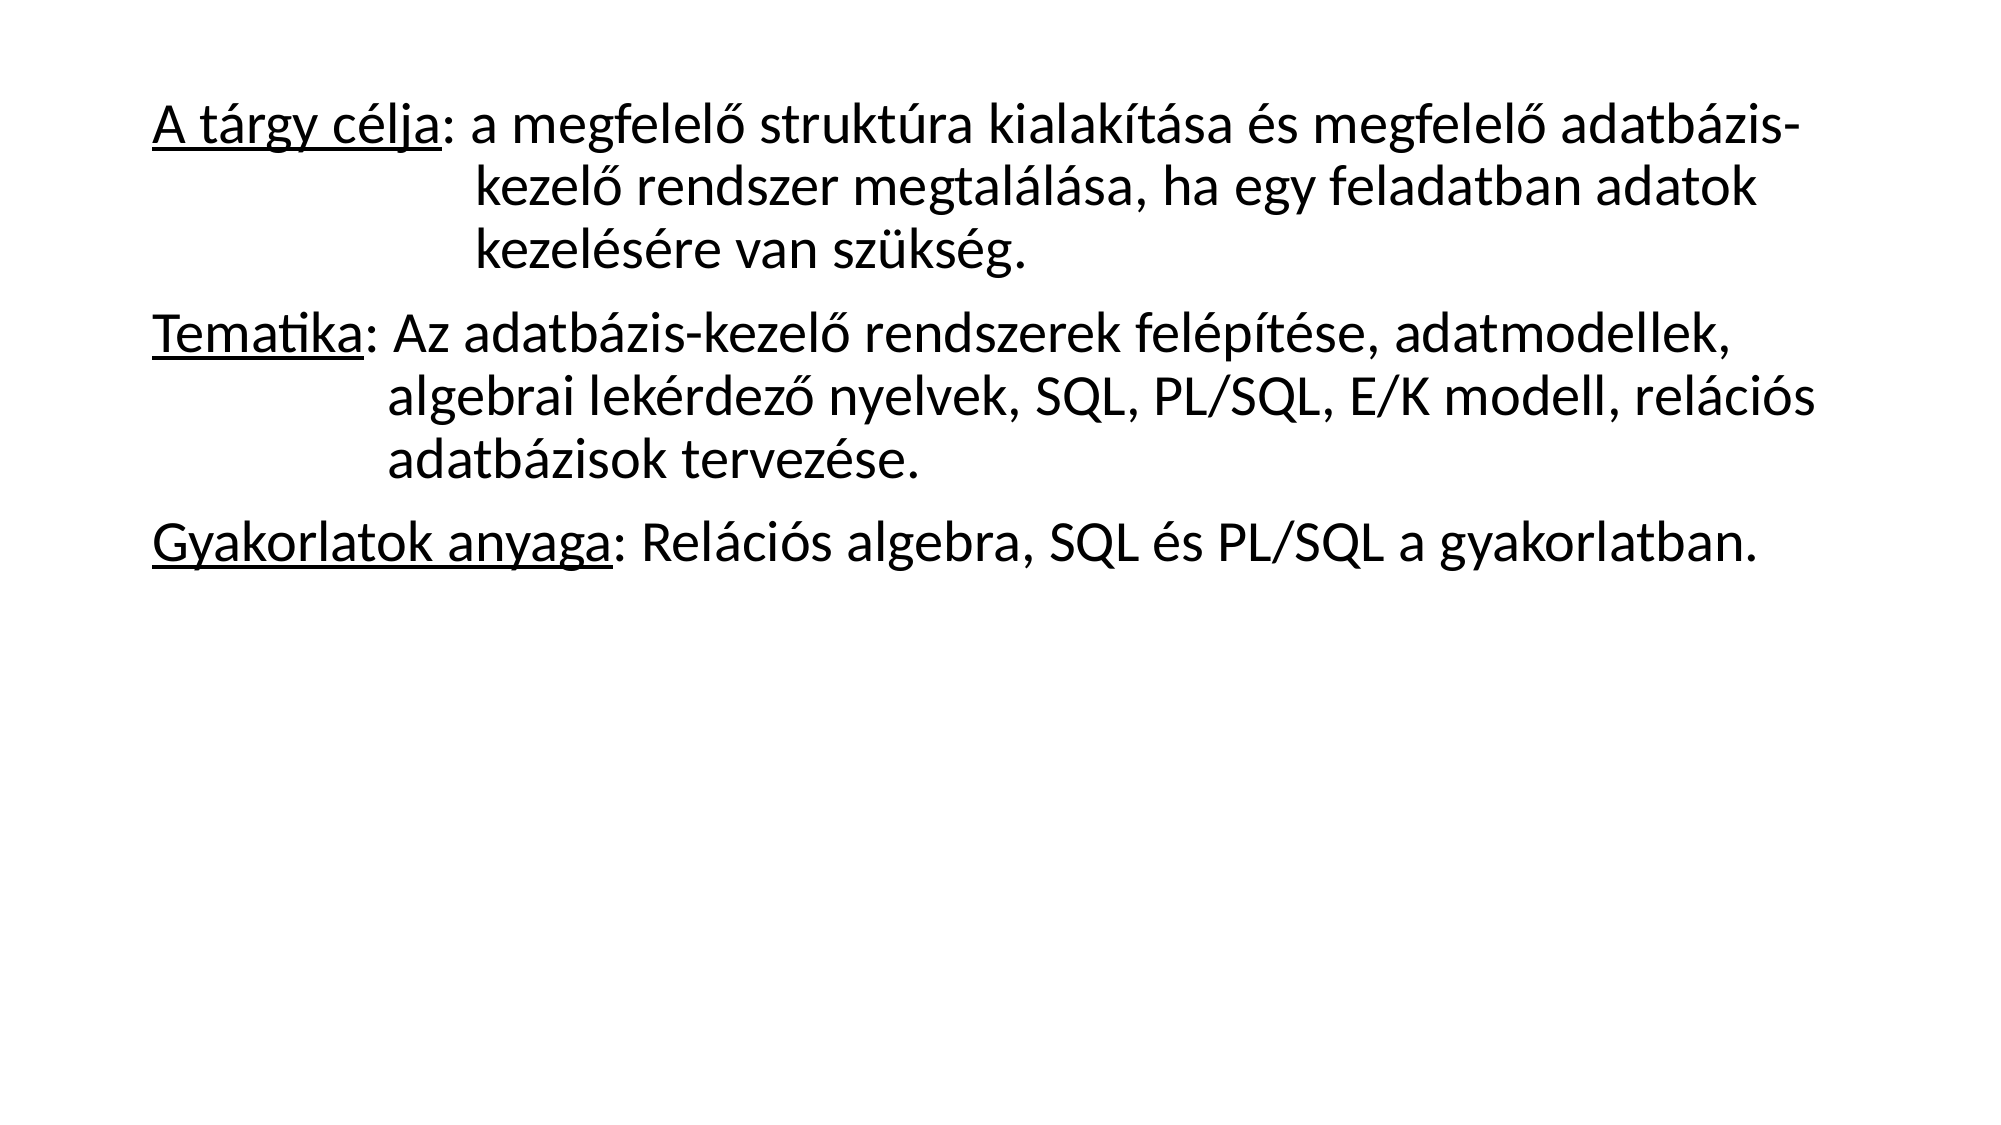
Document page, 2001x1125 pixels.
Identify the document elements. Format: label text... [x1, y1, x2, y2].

list A tárgy célja: a megfelelő struktúra kialakítása és megfelelő adatbázis-kezelő rendszer megtalálása, ha egy feladatban adatok kezelésére van szükség. Tematika: Az adatbázis-kezelő rendszerek felépítése, adatmodellek, algebrai lekérdező nyelvek, SQL, PL/SQL, E/K modell, relációs adatbázisok tervezése. Gyakorlatok anyaga: Relációs algebra, SQL és PL/SQL a gyakorlatban. [137, 85, 1863, 1014]
